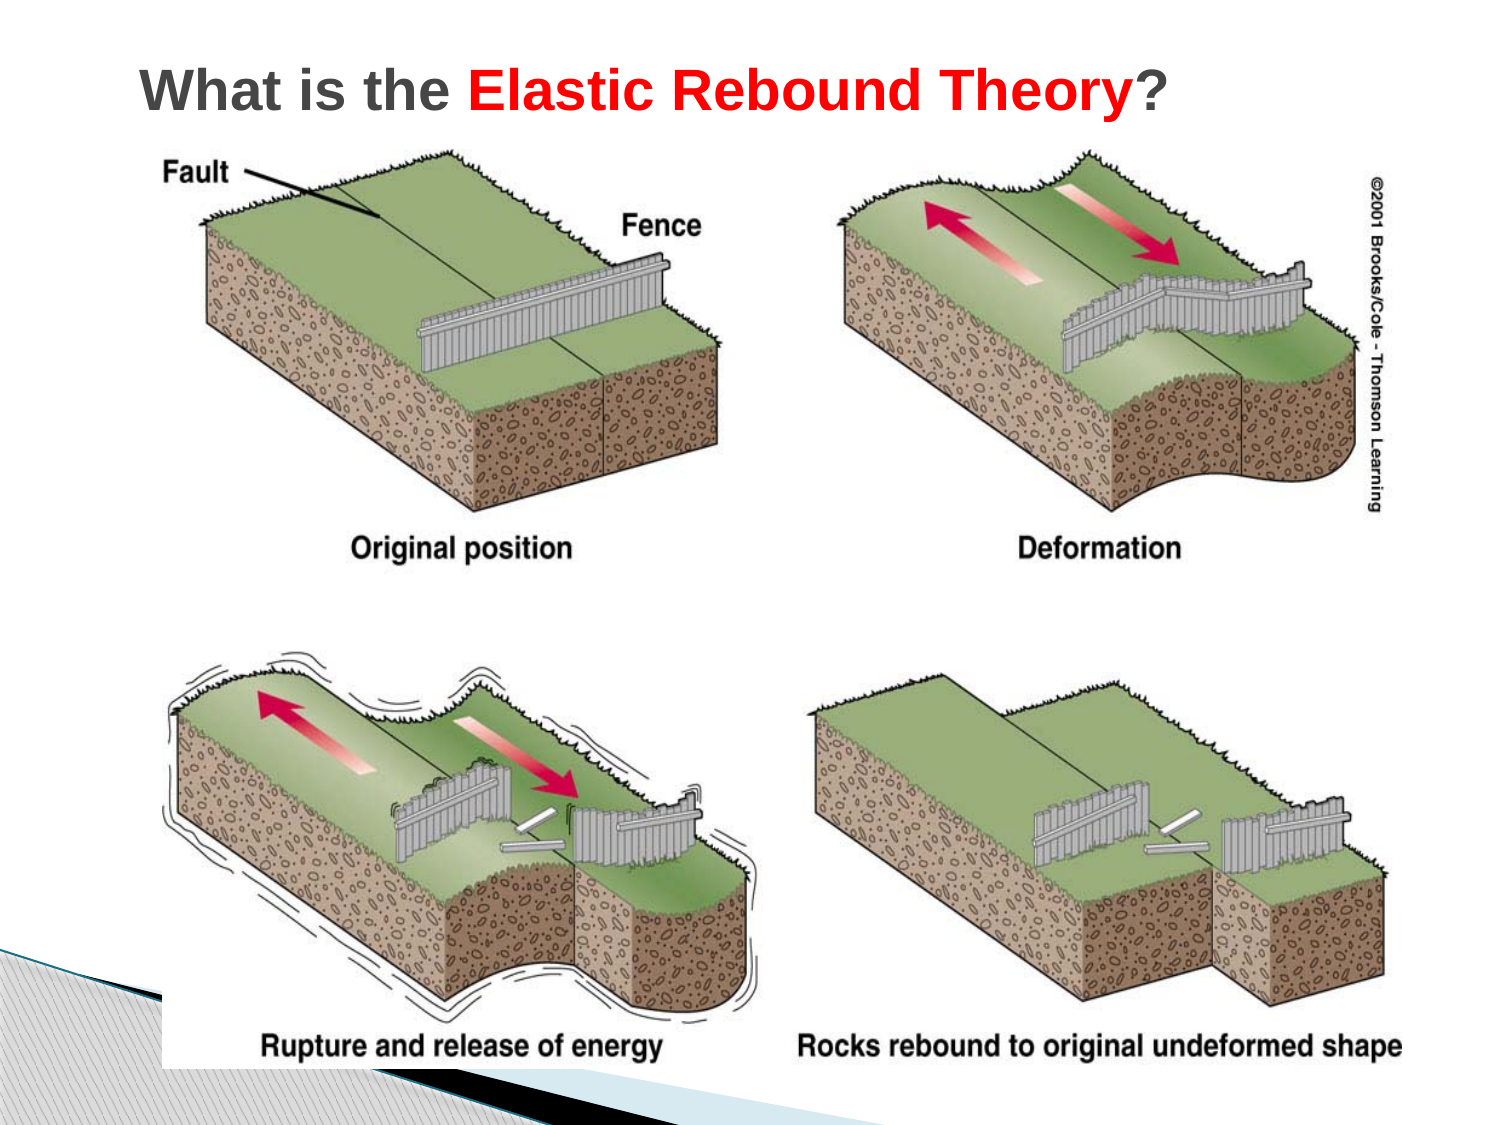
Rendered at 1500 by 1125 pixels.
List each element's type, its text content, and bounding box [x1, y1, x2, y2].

title What is the Elastic Rebound Theory? [125, 37, 1400, 138]
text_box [162, 149, 1402, 1069]
